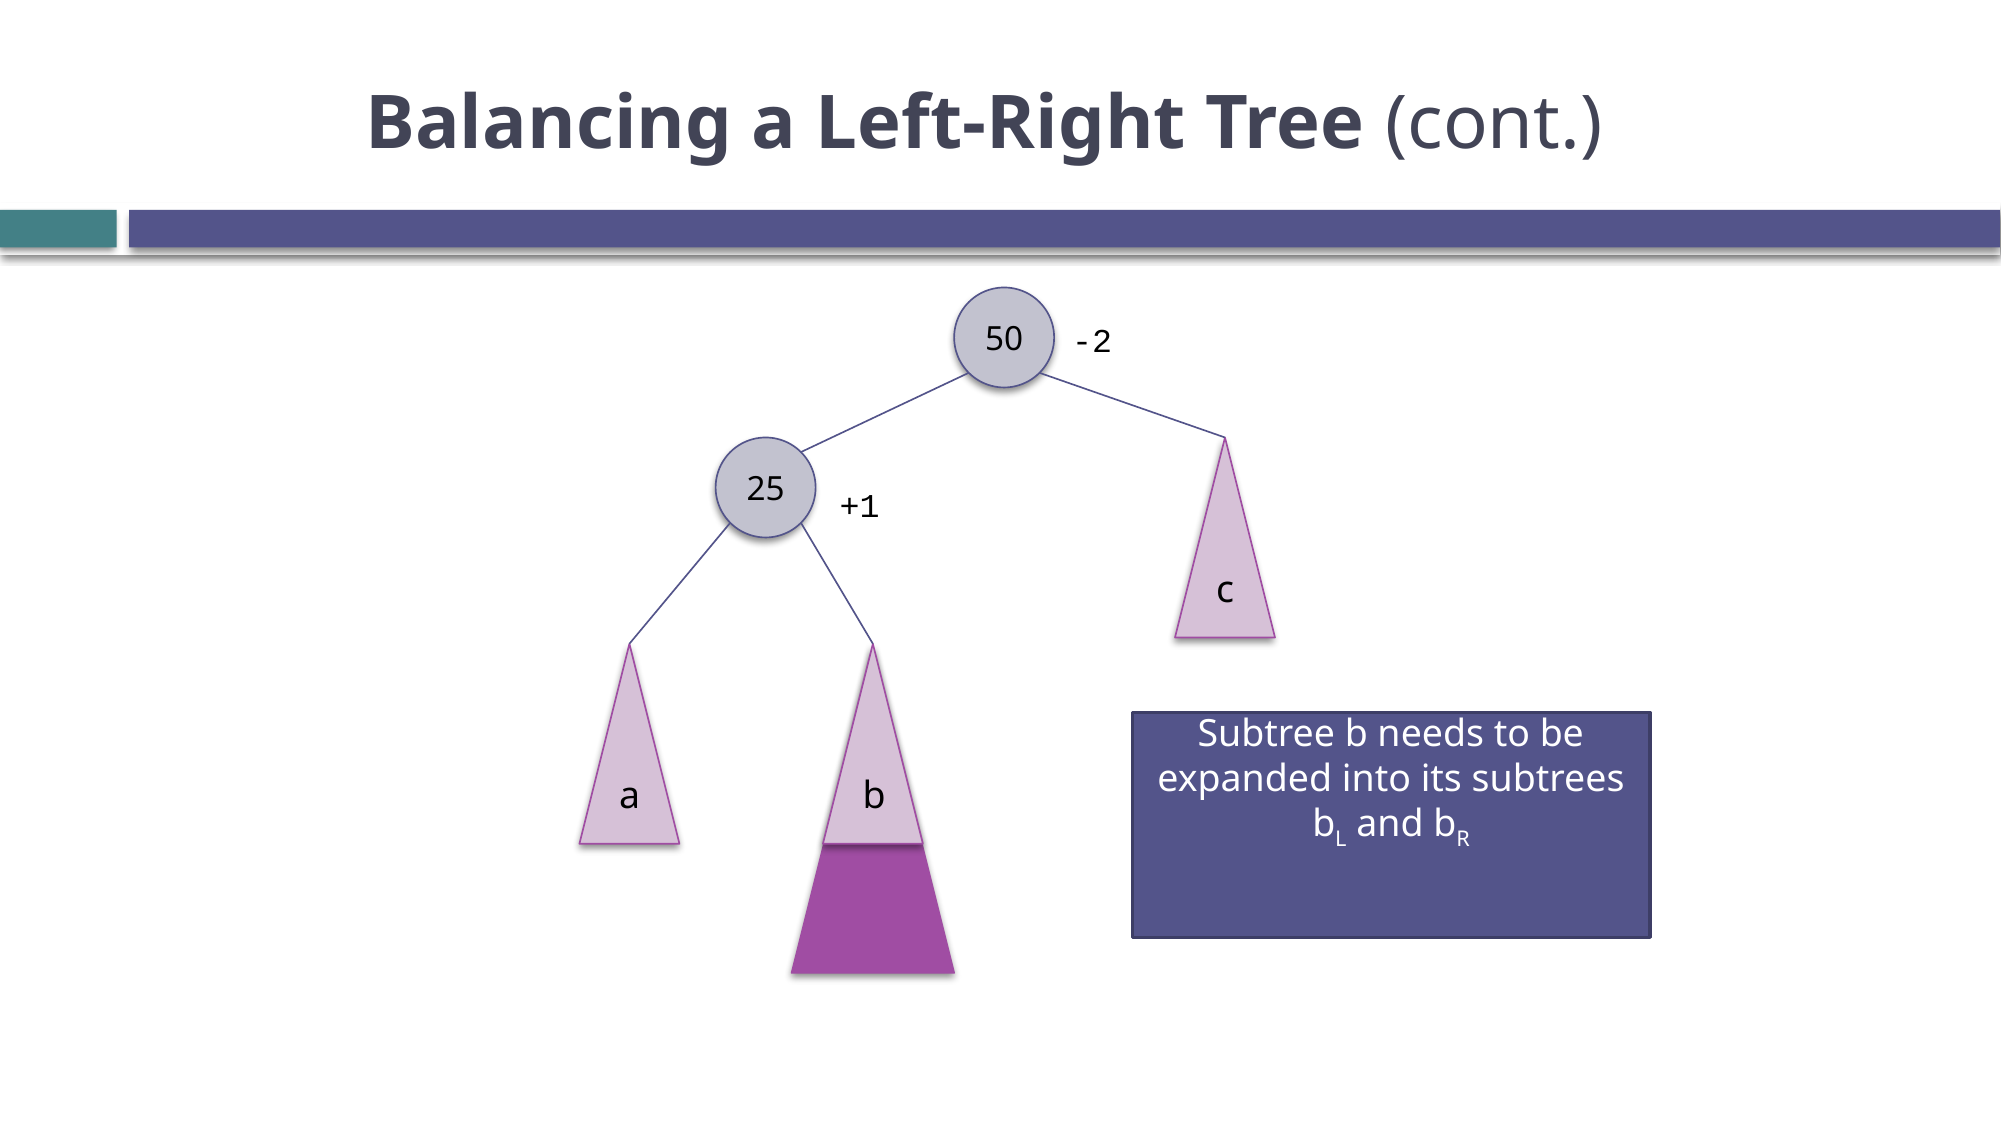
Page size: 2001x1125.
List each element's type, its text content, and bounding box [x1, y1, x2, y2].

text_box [1039, 372, 1226, 438]
text_box a [578, 650, 681, 845]
text_box -2 [1057, 312, 1128, 367]
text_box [791, 643, 955, 974]
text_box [629, 522, 731, 644]
title Balancing a Left-Right Tree (cont.) [350, 37, 1689, 201]
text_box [800, 372, 969, 453]
text_box +1 [824, 476, 895, 532]
text_box 50 [953, 286, 1055, 389]
text_box 25 [714, 436, 817, 539]
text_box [800, 522, 874, 644]
text_box c [1174, 445, 1276, 639]
text_box Subtree b needs to be expanded into its subtrees bL and bR [1131, 711, 1652, 939]
